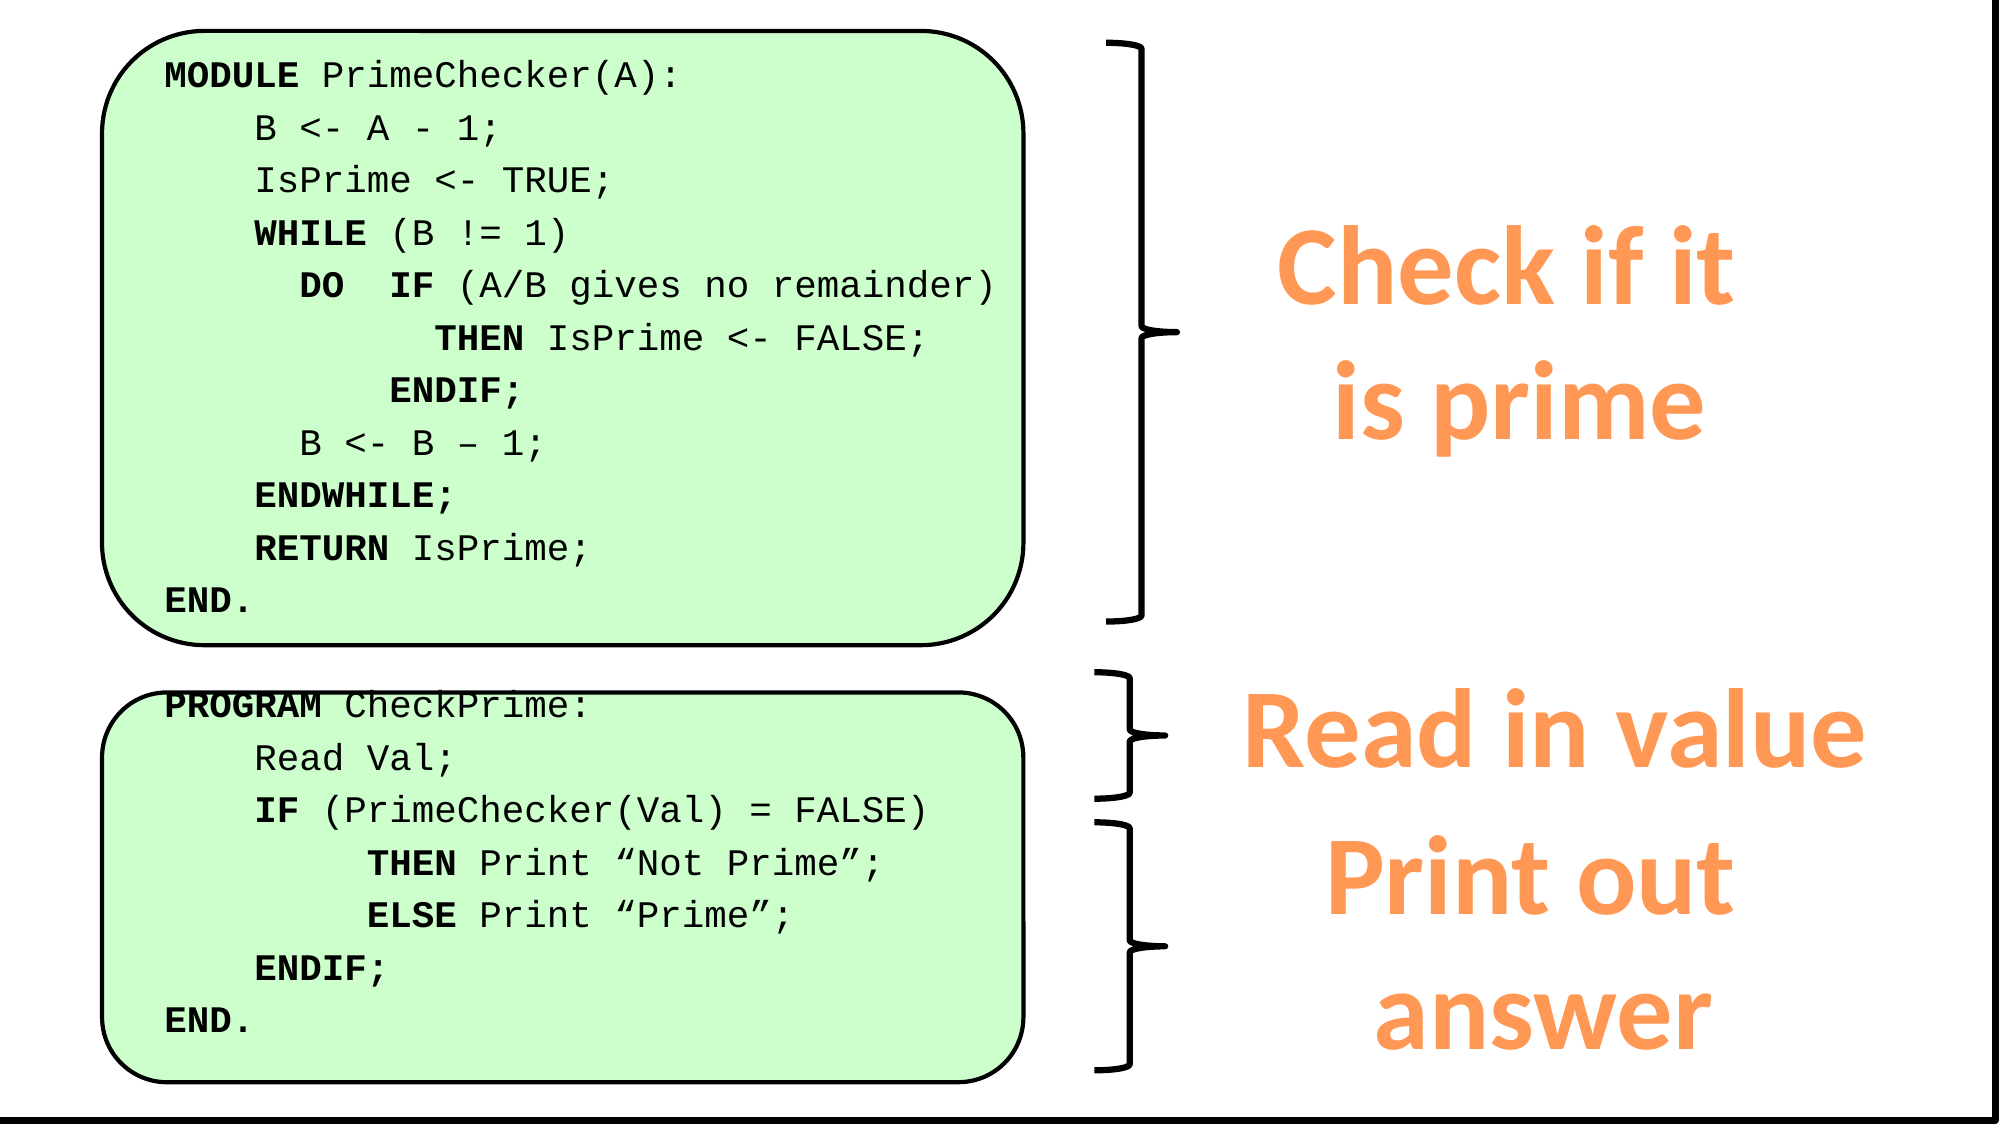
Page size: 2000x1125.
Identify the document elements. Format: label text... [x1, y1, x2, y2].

text_box Print out answer [1309, 794, 1777, 1080]
text_box [1106, 41, 1178, 623]
text_box [1094, 671, 1166, 800]
text_box [153, 28, 972, 42]
text_box [0, 0, 1998, 1122]
text_box Read in value [1227, 647, 1883, 798]
text_box Check if it is prime [1262, 184, 1777, 470]
text_box [99, 692, 1026, 1085]
text_box MODULE PrimeChecker(A): B <- A - 1; IsPrime <- TRUE; WHILE (B != 1) DO IF (A/B gives no remainder) THEN IsPrime <- FALSE; ENDIF; B <- B – 1; ENDWHILE; RETURN IsPrime; END. PROGRAM CheckPrime: Read Val; IF (PrimeChecker(Val) = FALSE) THEN Print “Not Prime”; ELSE Print “Prime”; ENDIF; END. [149, 42, 1024, 786]
text_box [99, 44, 149, 632]
text_box [1094, 821, 1166, 1072]
